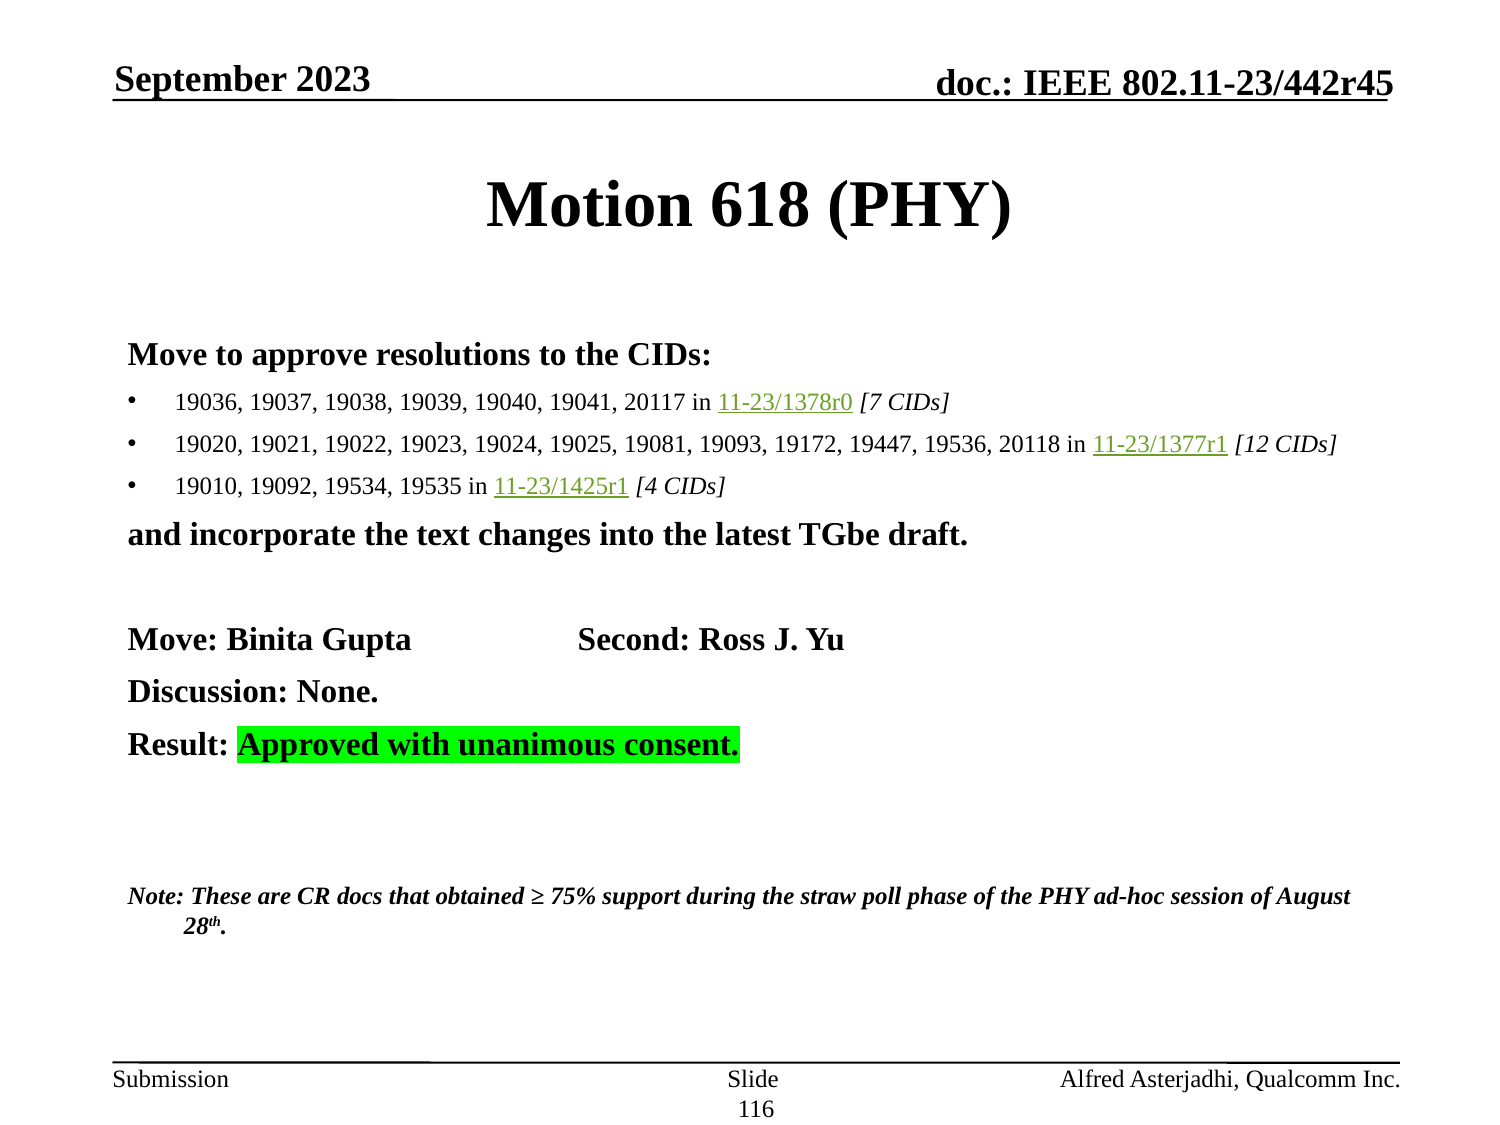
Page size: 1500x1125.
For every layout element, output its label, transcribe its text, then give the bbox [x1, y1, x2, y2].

list Move to approve resolutions to the CIDs: 19036, 19037, 19038, 19039, 19040, 19041, 20117 in 11-23/1378r0 [7 CIDs] 19020, 19021, 19022, 19023, 19024, 19025, 19081, 19093, 19172, 19447, 19536, 20118 in 11-23/1377r1 [12 CIDs] 19010, 19092, 19534, 19535 in 11-23/1425r1 [4 CIDs] and incorporate the text changes into the latest TGbe draft. Move: Binita Gupta Second: Ross J. Yu Discussion: None. Result: Approved with unanimous consent. Note: These are CR docs that obtained ≥ 75% support during the straw poll phase of the PHY ad-hoc session of August 28th. [112, 324, 1388, 1063]
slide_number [114, 54, 423, 100]
title Motion 618 (PHY) [112, 112, 1388, 288]
slide_number Slide 116 [712, 1061, 800, 1123]
footer Alfred Asterjadhi, Qualcomm Inc. [878, 1061, 1402, 1093]
